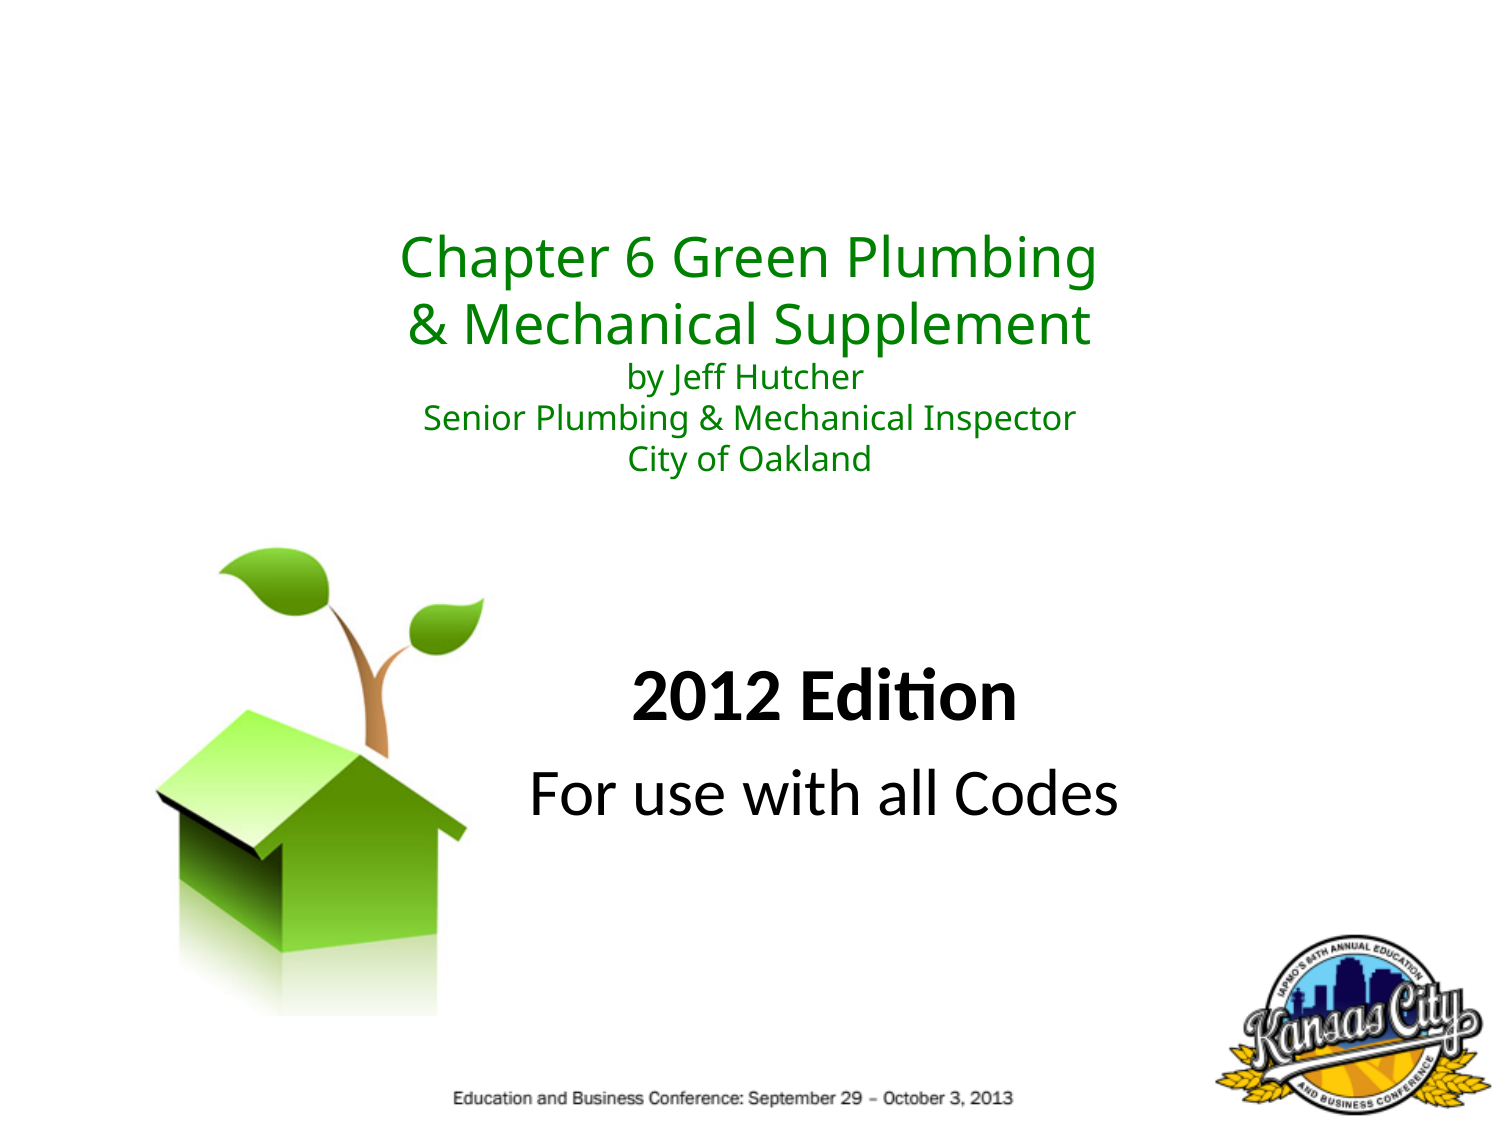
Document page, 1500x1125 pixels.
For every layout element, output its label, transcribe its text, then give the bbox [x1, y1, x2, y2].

subtitle 2012 Edition For use with all Codes [516, 637, 1350, 925]
picture [149, 537, 513, 1017]
title Chapter 6 Green Plumbing & Mechanical Supplement by Jeff Hutcher Senior Plumbing & Mechanical Inspector City of Oakland [112, 212, 1388, 488]
